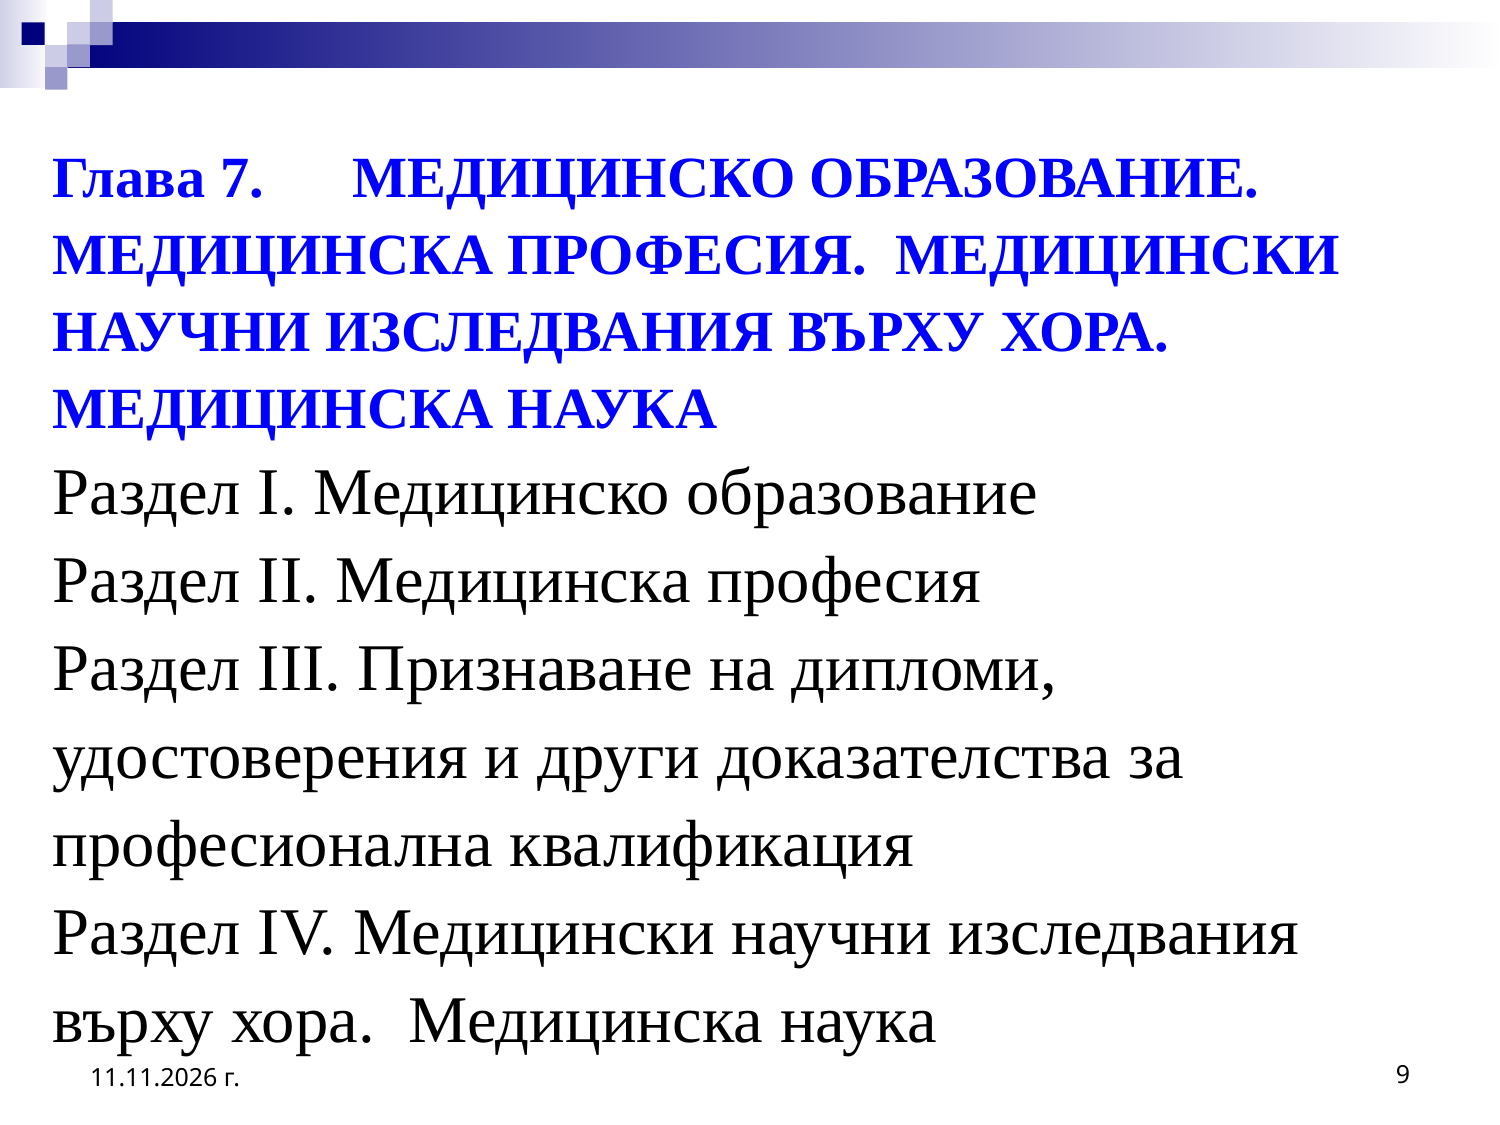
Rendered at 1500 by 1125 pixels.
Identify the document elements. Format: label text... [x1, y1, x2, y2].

title Глава 7. МЕДИЦИНСКО ОБРАЗОВАНИЕ. МЕДИЦИНСКА ПРОФЕСИЯ. МЕДИЦИНСКИ НАУЧНИ ИЗСЛЕДВАНИЯ ВЪРХУ ХОРА. МЕДИЦИНСКА НАУКА Раздел I. Медицинско образование Раздел II. Медицинска професия Раздел III. Признаване на дипломи, удостоверения и други доказателства за професионална квалификация Раздел IV. Медицински научни изследвания върху хора. Медицинска наука [37, 125, 1438, 1063]
slide_number 9 [1074, 1063, 1425, 1100]
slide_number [75, 1024, 425, 1103]
